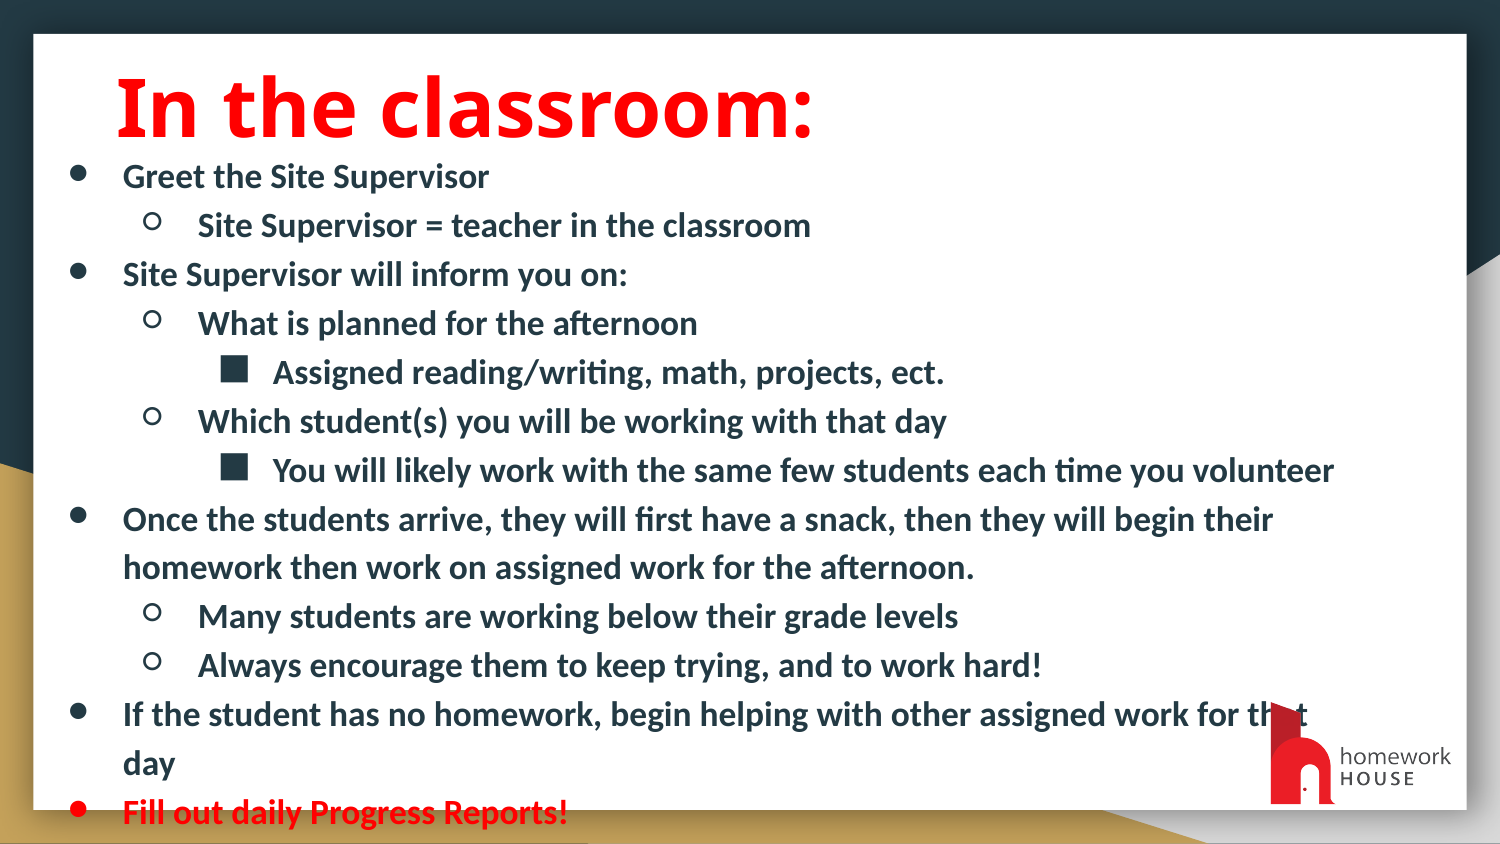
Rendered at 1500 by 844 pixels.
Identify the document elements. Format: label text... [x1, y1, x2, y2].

picture [1264, 697, 1458, 809]
title In the classroom: [101, 41, 1399, 246]
list Greet the Site Supervisor Site Supervisor = teacher in the classroom Site Supervisor will inform you on: What is planned for the afternoon Assigned reading/writing, math, projects, ect. Which student(s) you will be working with that day You will likely work with the same few students each time you volunteer Once the students arrive, they will first have a snack, then they will begin their homework then work on assigned work for the afternoon. Many students are working below their grade levels Always encourage them to keep trying, and to work hard! If the student has no homework, begin helping with other assigned work for that day Fill out daily Progress Reports! [33, 131, 1385, 844]
